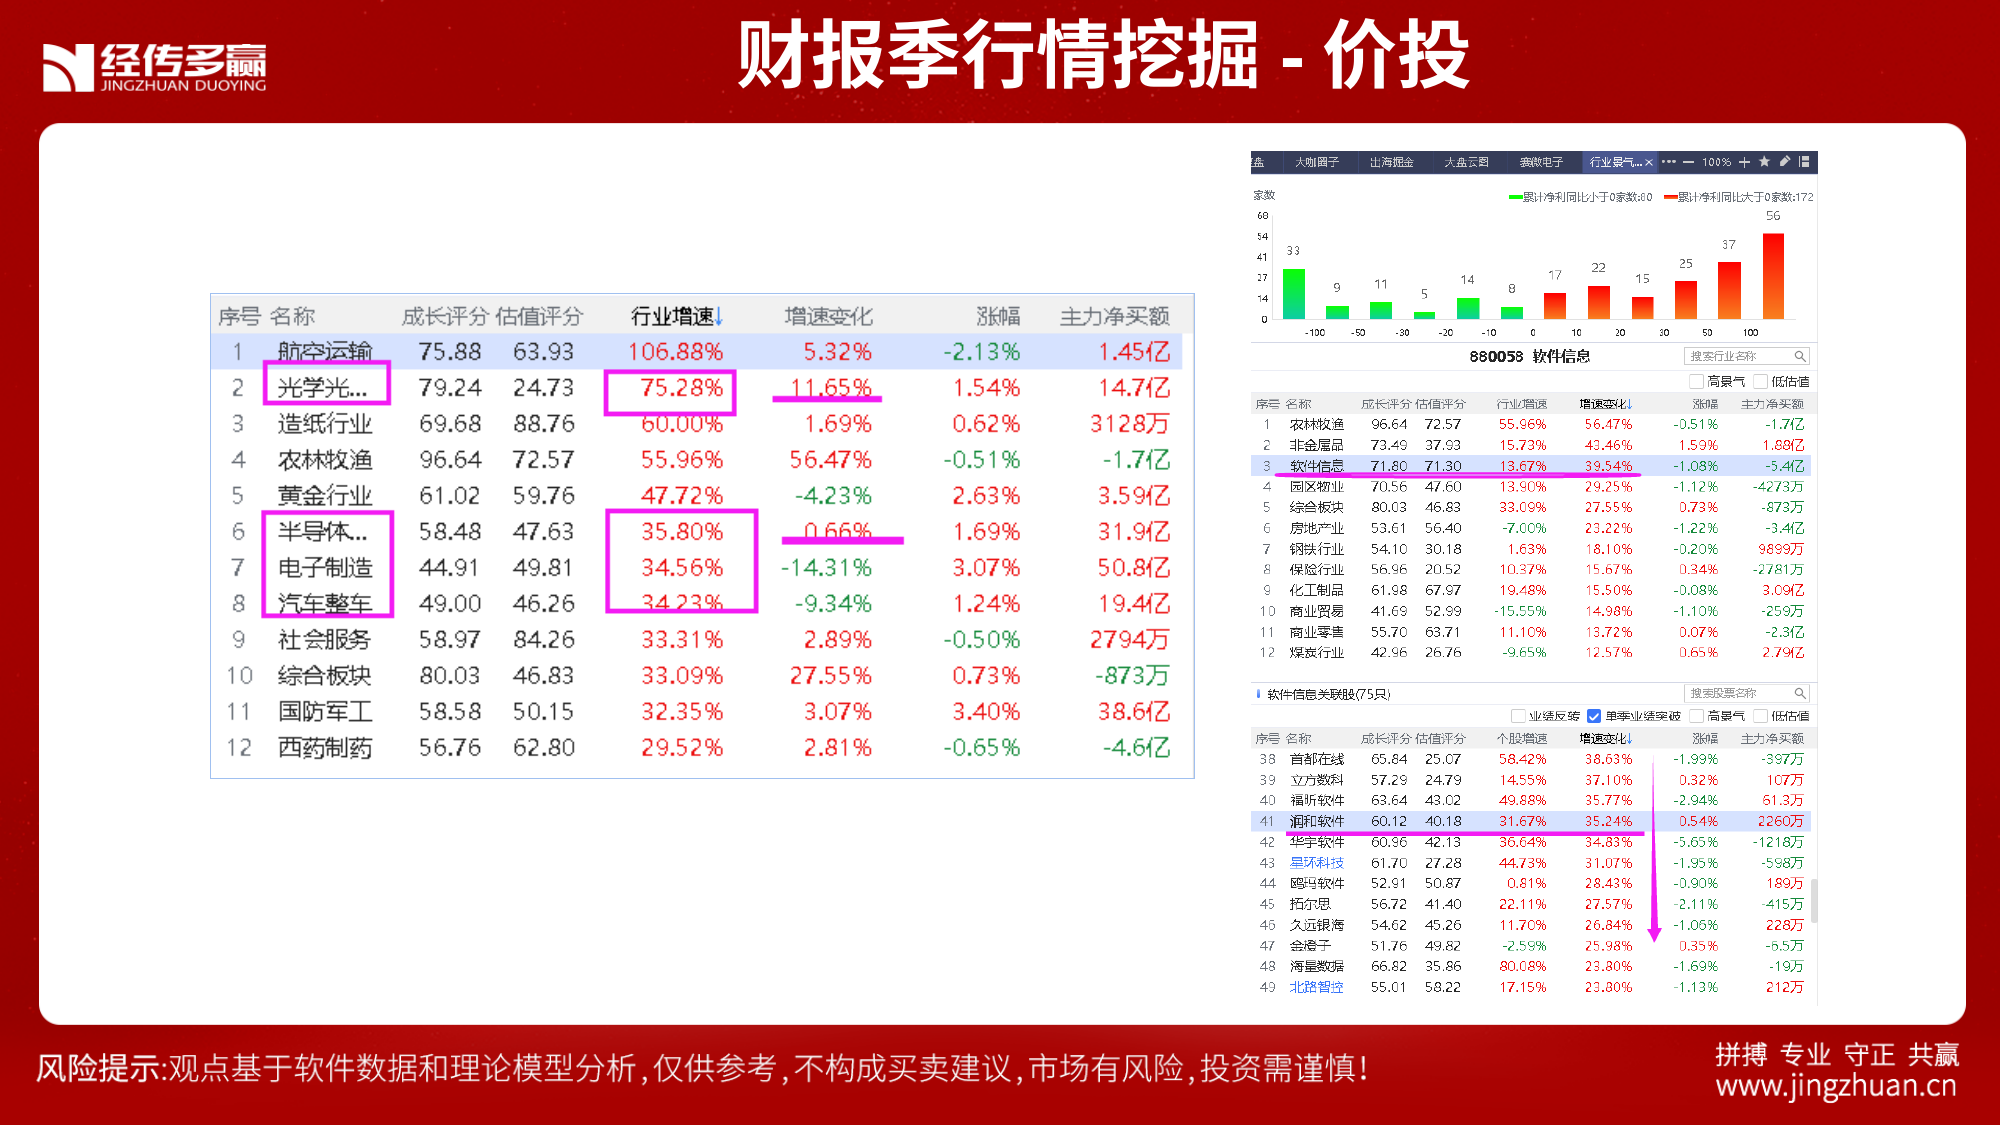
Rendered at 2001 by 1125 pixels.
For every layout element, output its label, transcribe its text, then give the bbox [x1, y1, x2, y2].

text_box 财报季行情挖掘-价投 [568, 0, 1497, 118]
picture [0, 0, 2000, 1125]
